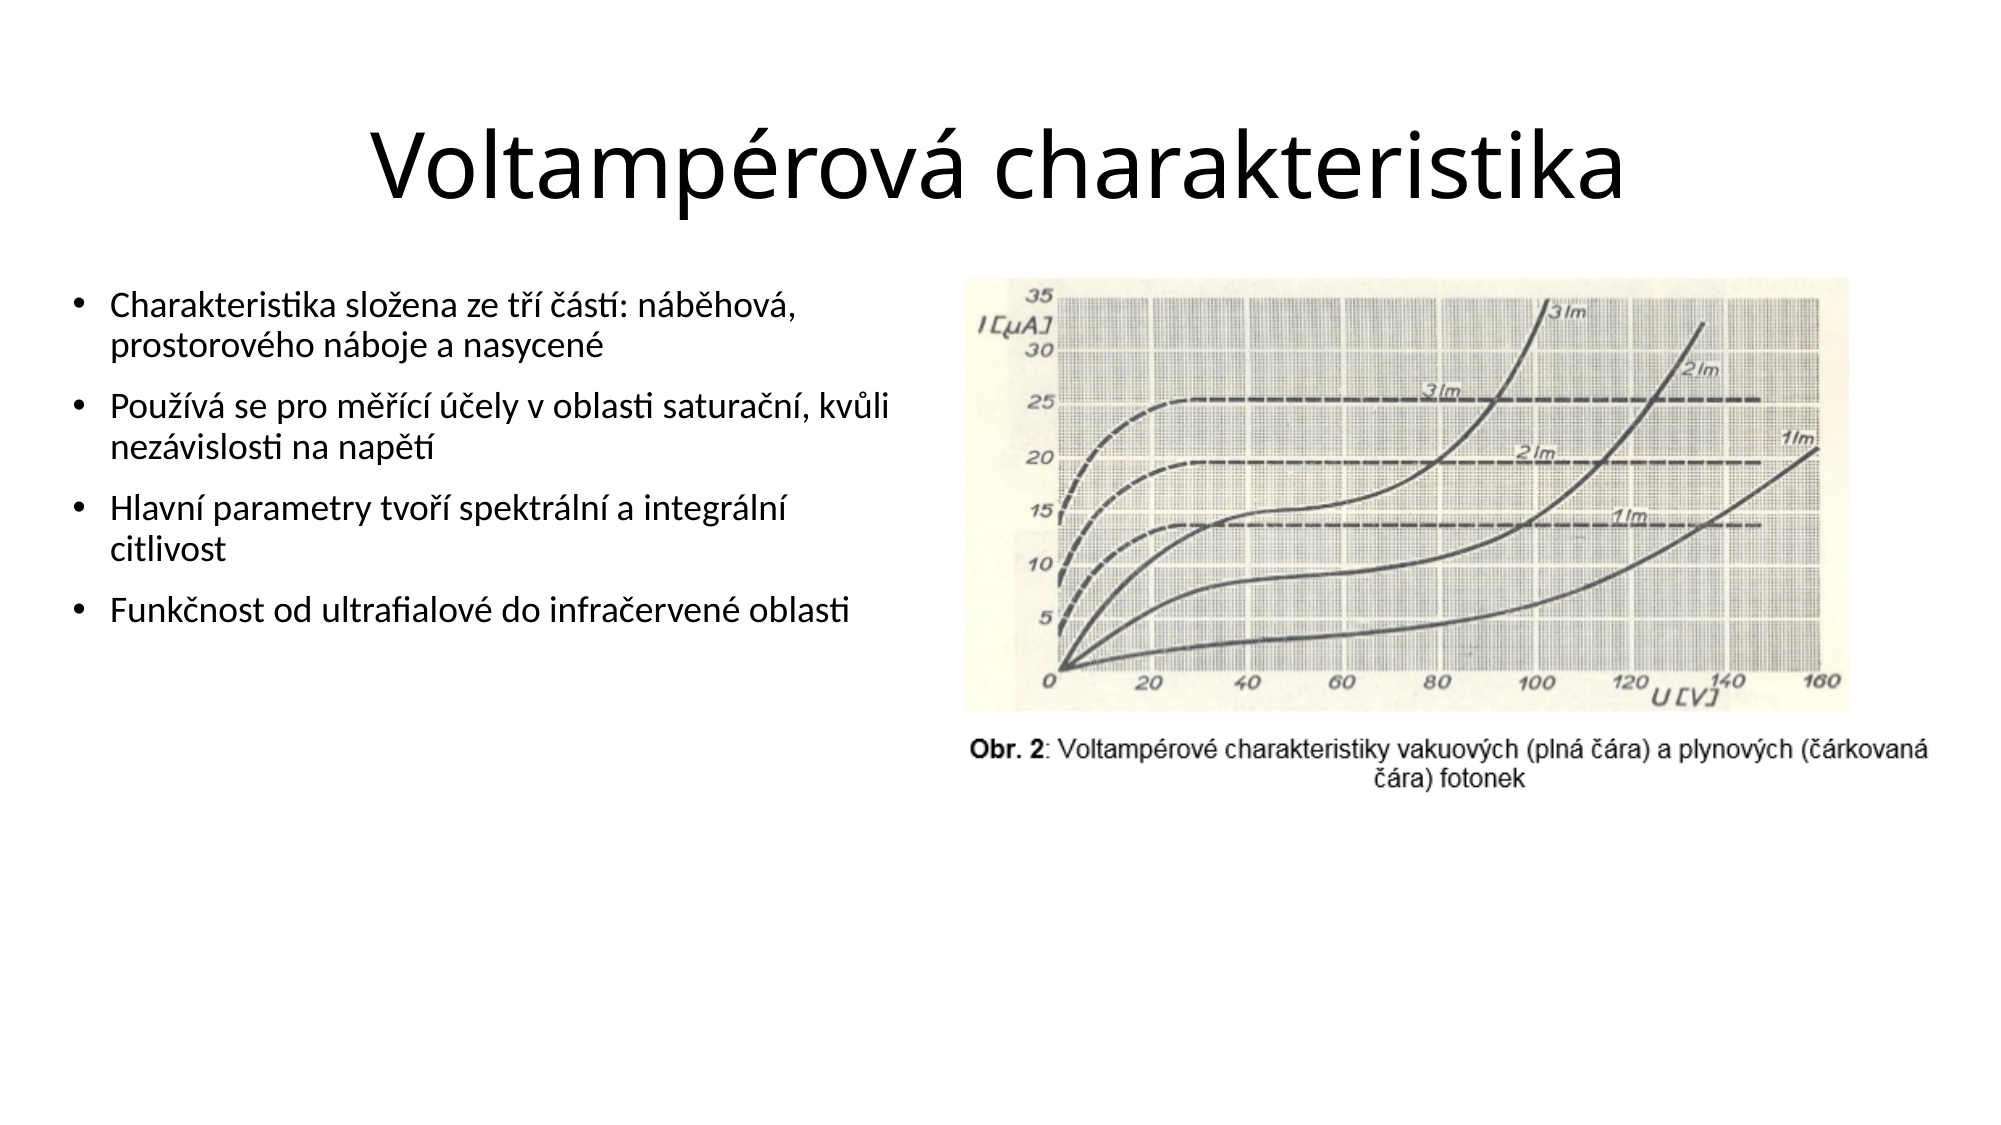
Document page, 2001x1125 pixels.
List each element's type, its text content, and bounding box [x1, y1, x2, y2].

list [945, 259, 1943, 815]
list Charakteristika složena ze tří částí: náběhová, prostorového náboje a nasycené Používá se pro měřící účely v oblasti saturační, kvůli nezávislosti na napětí Hlavní parametry tvoří spektrální a integrální citlivost Funkčnost od ultrafialové do infračervené oblasti [57, 277, 908, 992]
title Voltampérová charakteristika [137, 59, 1863, 278]
